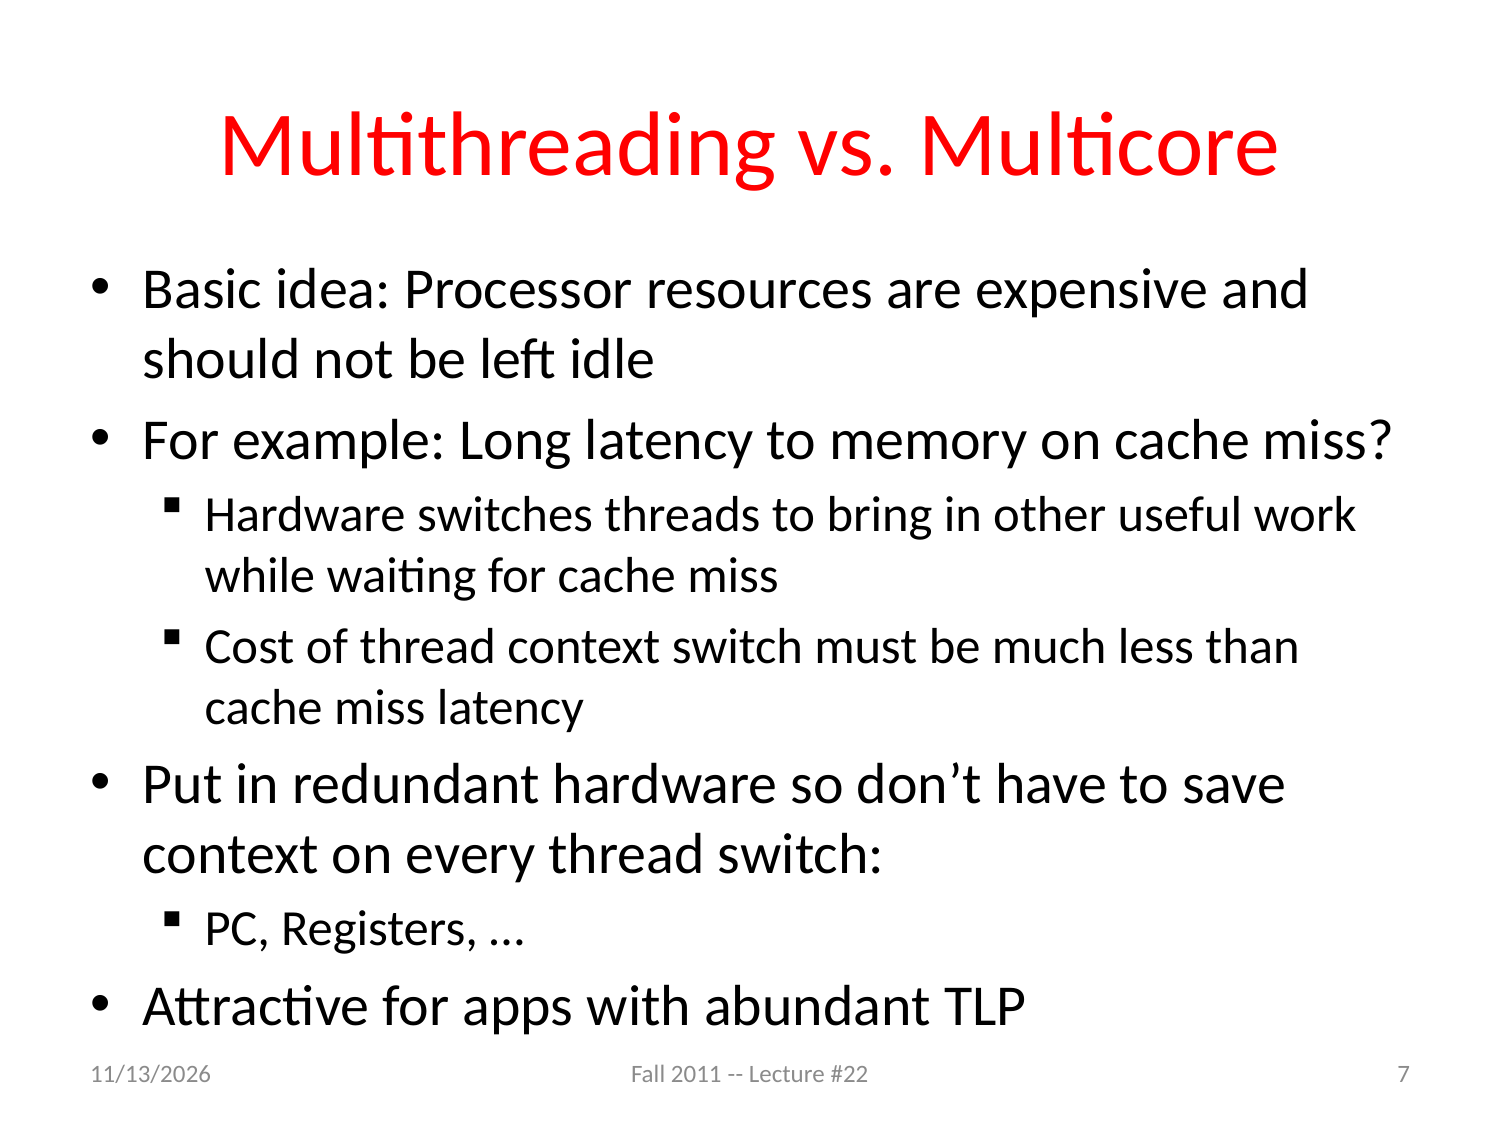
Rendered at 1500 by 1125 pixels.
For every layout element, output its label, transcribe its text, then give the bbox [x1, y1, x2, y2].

footer Fall 2011 -- Lecture #22 [512, 1042, 988, 1103]
list Basic idea: Processor resources are expensive and should not be left idle For example: Long latency to memory on cache miss? Hardware switches threads to bring in other useful work while waiting for cache miss Cost of thread context switch must be much less than cache miss latency Put in redundant hardware so don’t have to save context on every thread switch: PC, Registers, … Attractive for apps with abundant TLP [75, 243, 1425, 1078]
title Multithreading vs. Multicore [75, 45, 1425, 233]
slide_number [75, 1042, 425, 1103]
slide_number 7 [1074, 1042, 1425, 1103]
